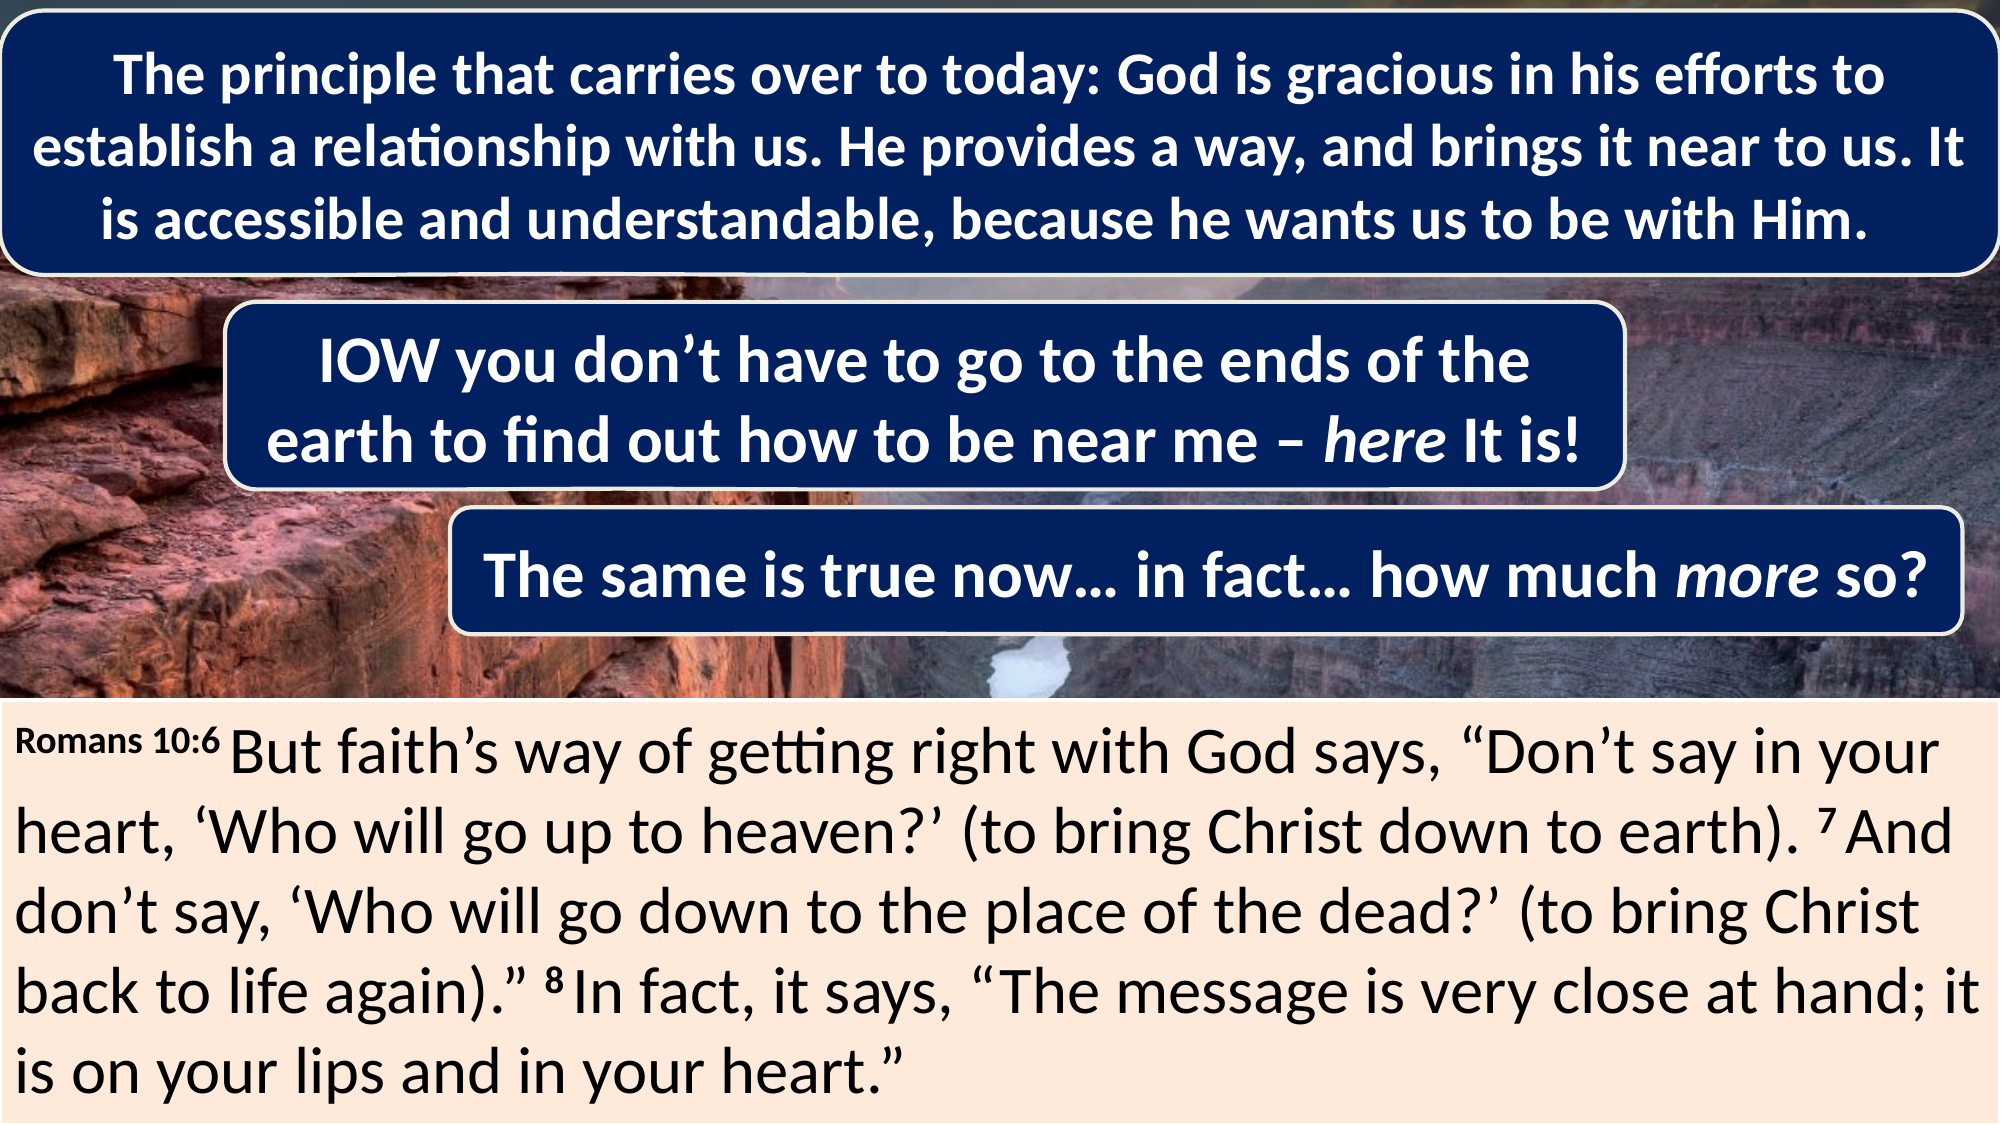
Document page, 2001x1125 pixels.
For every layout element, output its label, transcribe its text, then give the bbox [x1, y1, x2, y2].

text_box Romans 10:6 But faith’s way of getting right with God says, “Don’t say in your heart, ‘Who will go up to heaven?’ (to bring Christ down to earth). 7 And don’t say, ‘Who will go down to the place of the dead?’ (to bring Christ back to life again).” 8 In fact, it says, “The message is very close at hand; it is on your lips and in your heart.” [0, 944, 2000, 1125]
picture [0, 0, 2000, 933]
